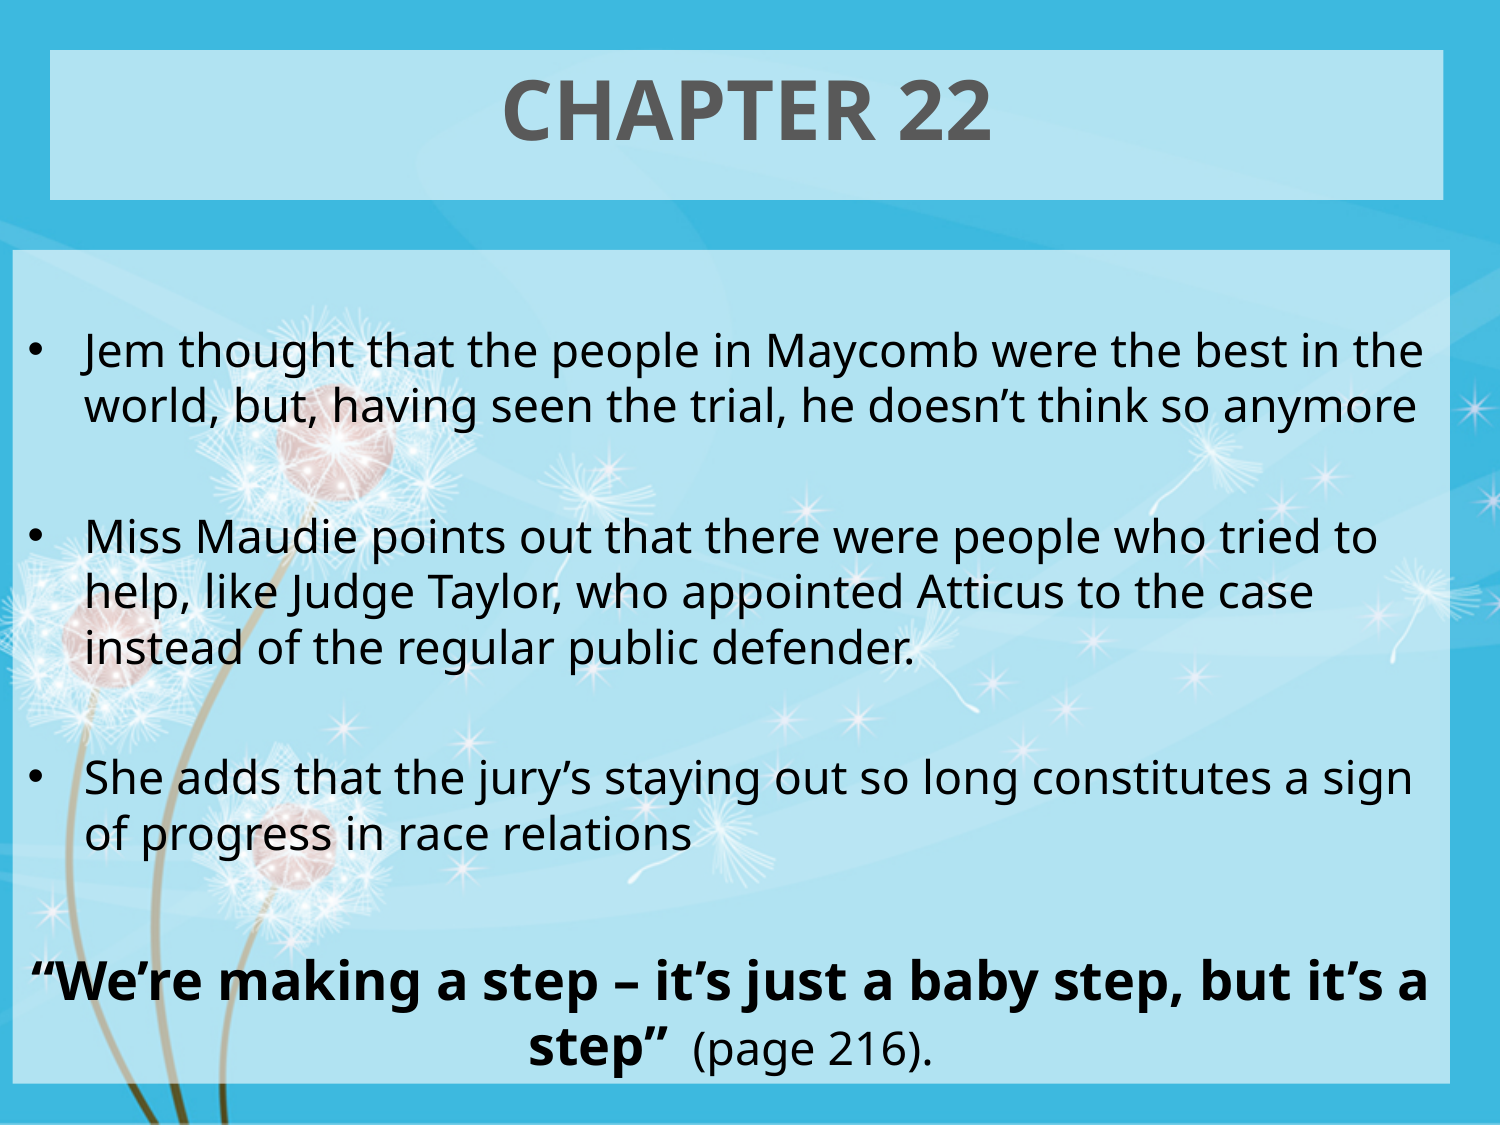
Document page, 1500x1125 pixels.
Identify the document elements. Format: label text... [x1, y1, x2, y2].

title Chapter 22 [50, 50, 1444, 200]
picture [0, 0, 1500, 1125]
list Jem thought that the people in Maycomb were the best in the world, but, having seen the trial, he doesn’t think so anymore Miss Maudie points out that there were people who tried to help, like Judge Taylor, who appointed Atticus to the case instead of the regular public defender. She adds that the jury’s staying out so long constitutes a sign of progress in race relations “We’re making a step – it’s just a baby step, but it’s a step” (page 216). [12, 249, 1450, 1084]
